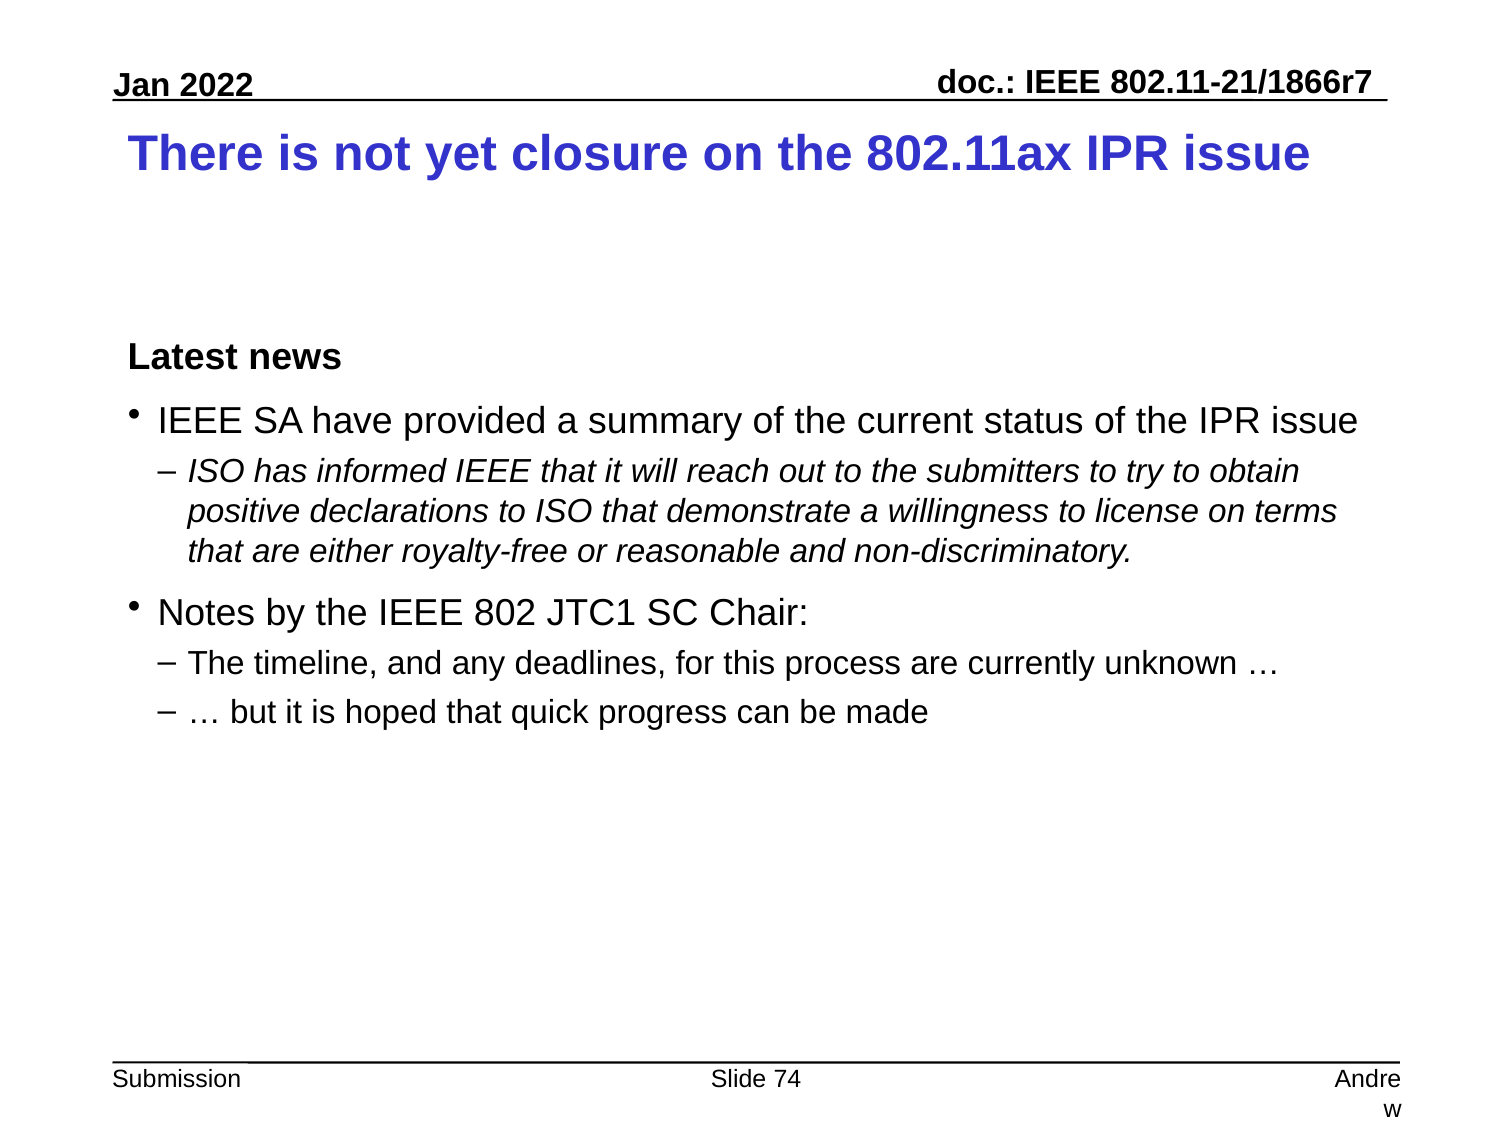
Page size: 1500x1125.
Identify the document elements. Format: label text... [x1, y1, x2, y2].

slide_number Slide 74 [709, 1061, 803, 1093]
footer Andrew Myles, Cisco [1320, 1061, 1402, 1093]
title There is not yet closure on the 802.11ax IPR issue [112, 112, 1388, 288]
list Latest news IEEE SA have provided a summary of the current status of the IPR issue ISO has informed IEEE that it will reach out to the submitters to try to obtain positive declarations to ISO that demonstrate a willingness to license on terms that are either royalty-free or reasonable and non-discriminatory. Notes by the IEEE 802 JTC1 SC Chair: The timeline, and any deadlines, for this process are currently unknown … … but it is hoped that quick progress can be made [112, 324, 1388, 1000]
